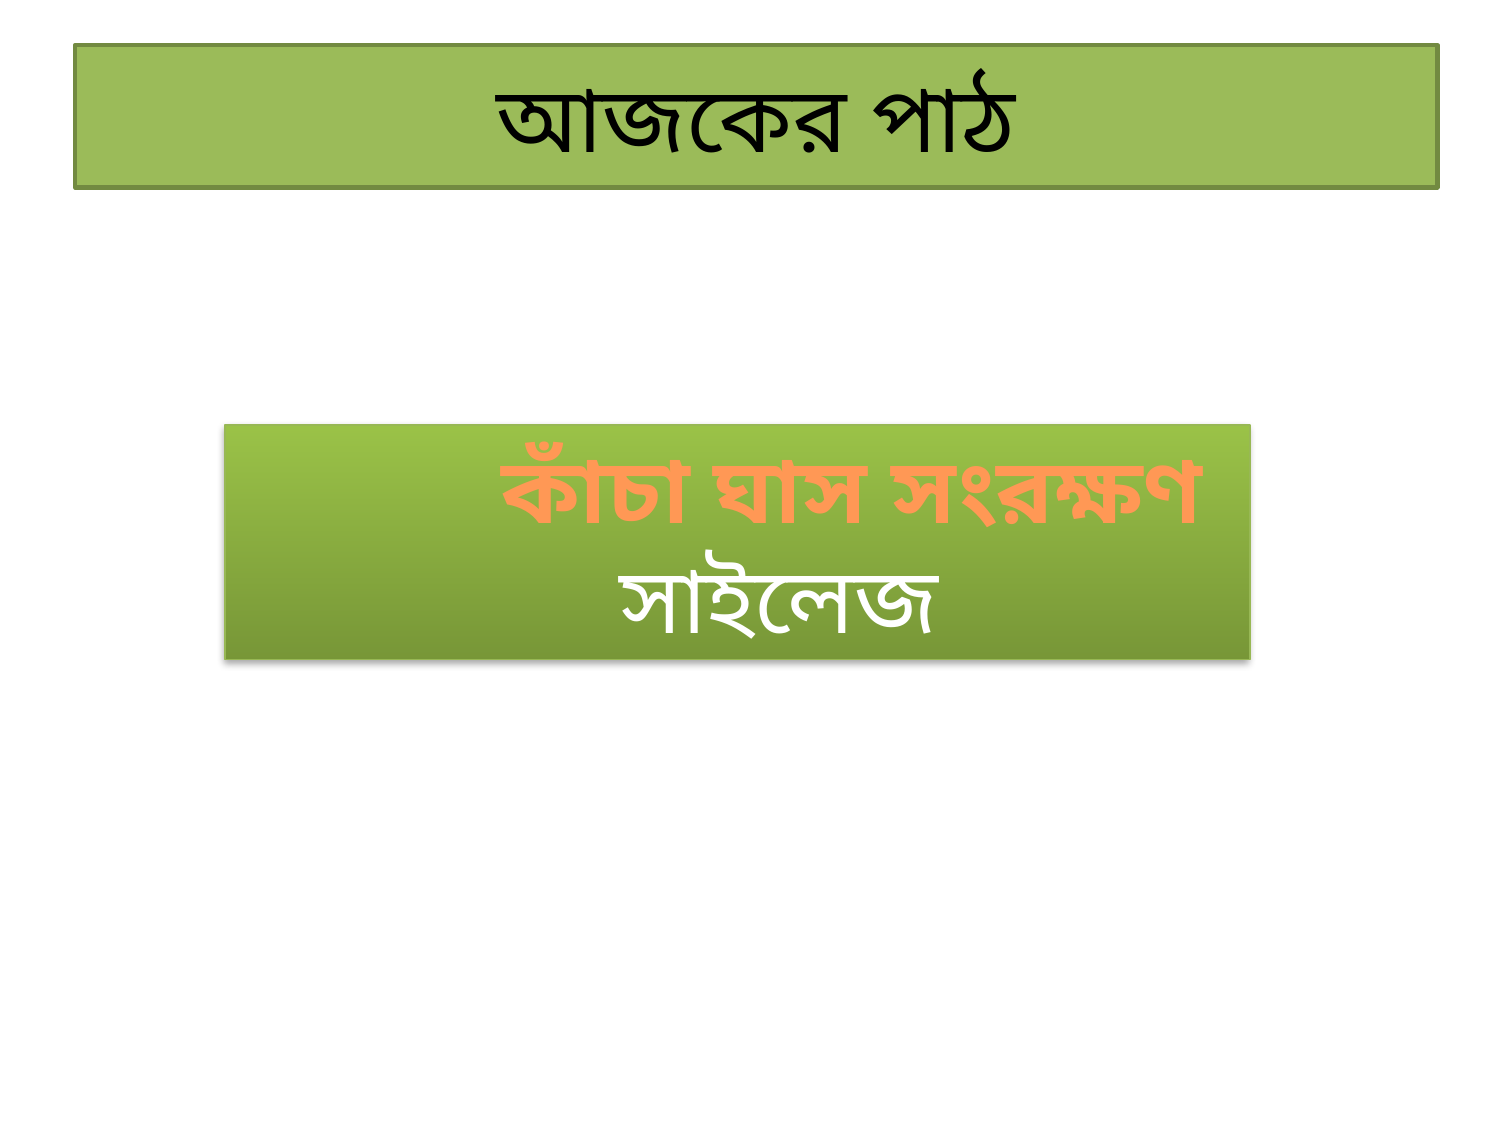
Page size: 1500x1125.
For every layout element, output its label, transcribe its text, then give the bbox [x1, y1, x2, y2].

text_box কাঁচা ঘাস সংরক্ষণ সাইলেজ [224, 424, 1251, 660]
title আজকের পাঠ [73, 43, 1440, 190]
